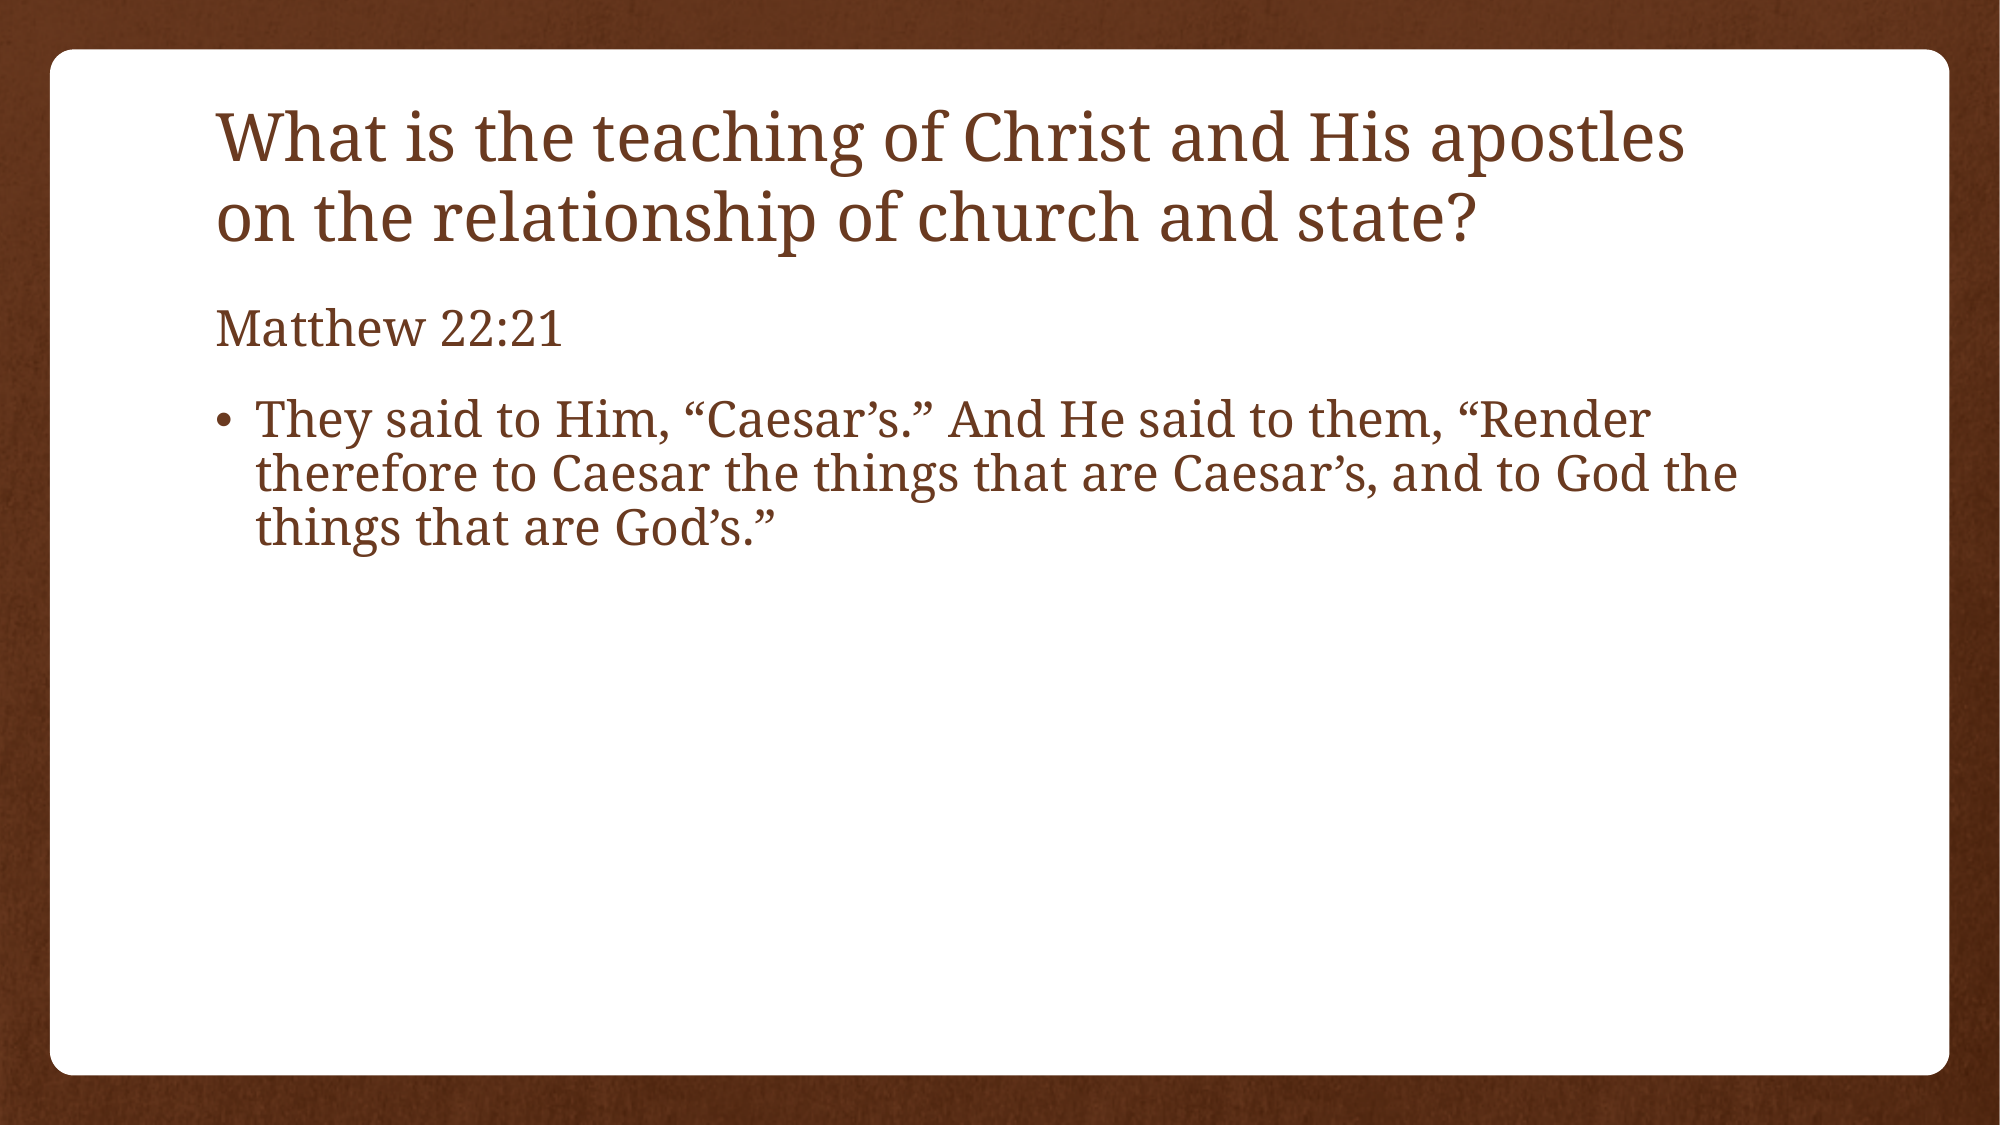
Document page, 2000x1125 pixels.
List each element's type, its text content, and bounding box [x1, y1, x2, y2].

title What is the teaching of Christ and His apostles on the relationship of church and state? [199, 70, 1800, 263]
list Matthew 22:21 They said to Him, “Caesar’s.” And He said to them, “Render therefore to Caesar the things that are Caesar’s, and to God the things that are God’s.” [199, 295, 1800, 996]
